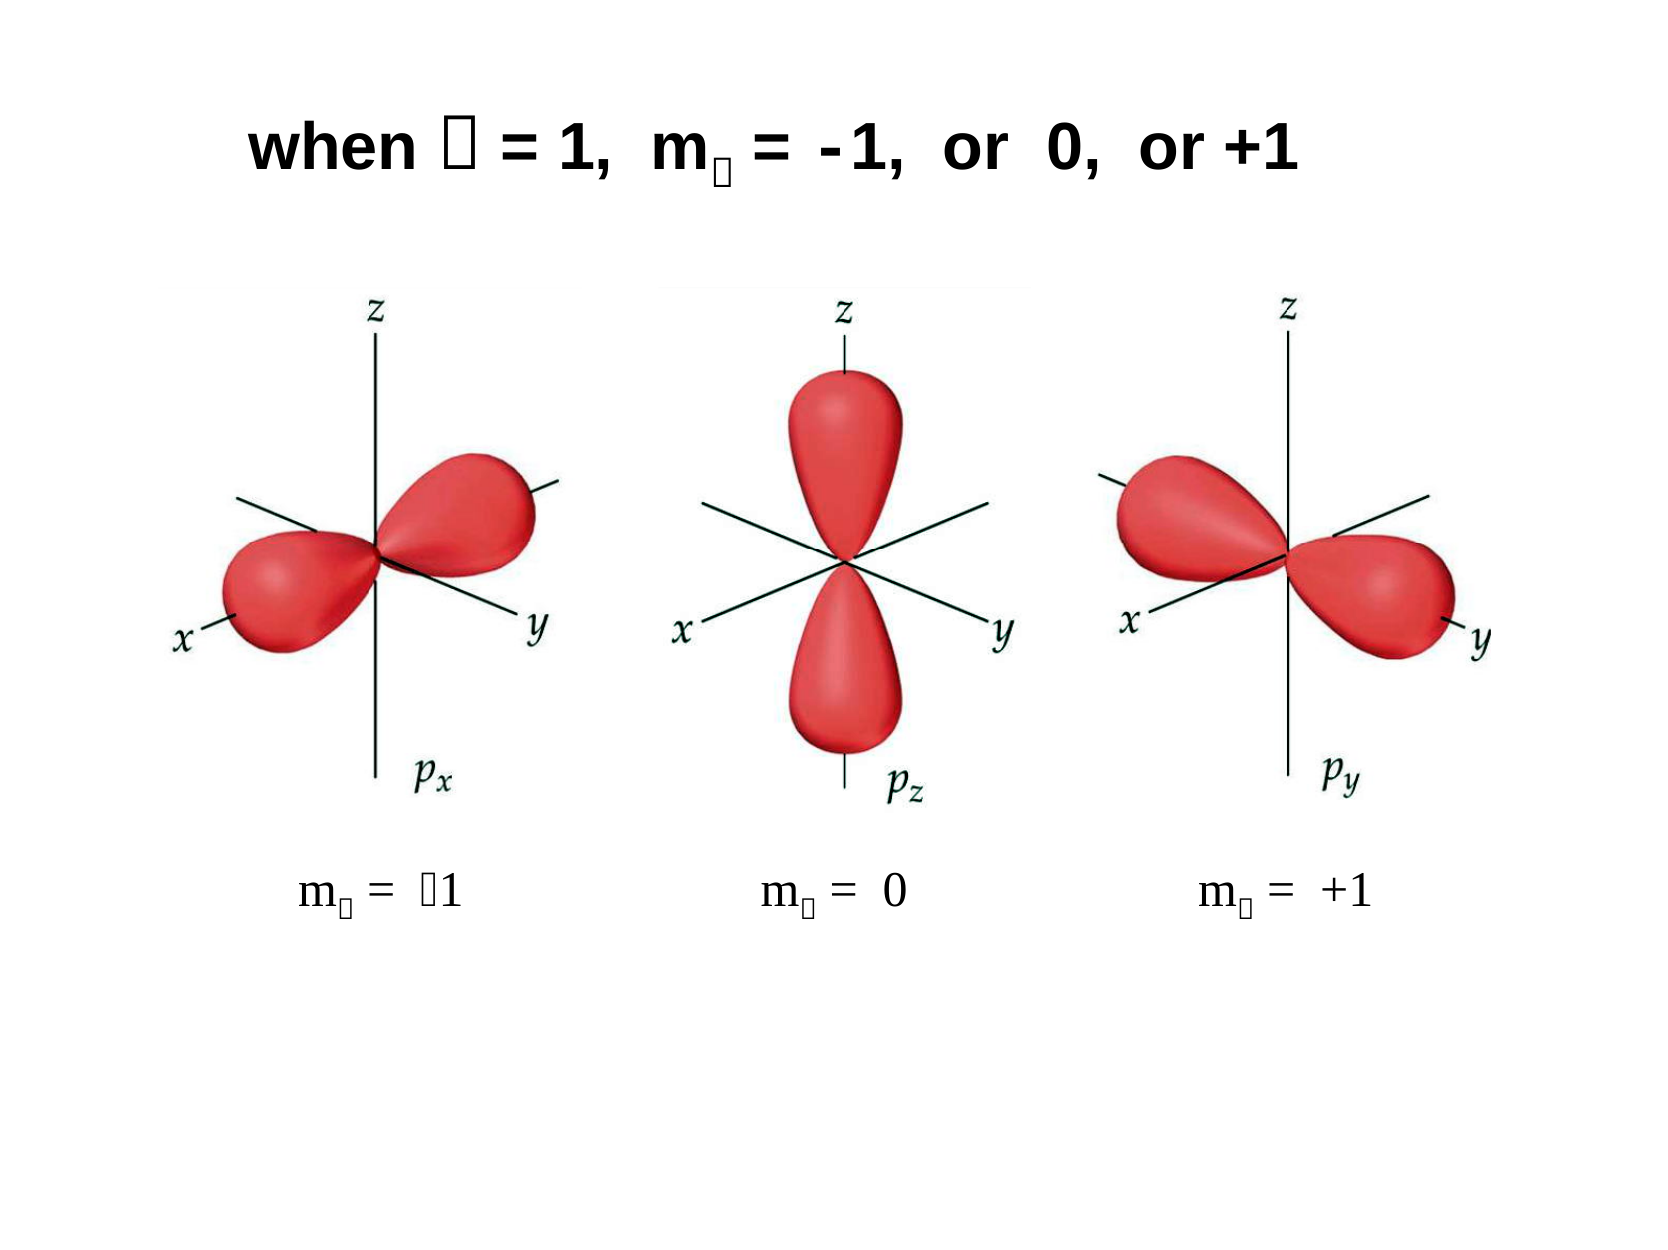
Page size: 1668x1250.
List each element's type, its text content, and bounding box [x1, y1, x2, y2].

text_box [133, 286, 1497, 987]
text_box when  = 1, m = -1, or 0, or +1 [233, 87, 1410, 203]
